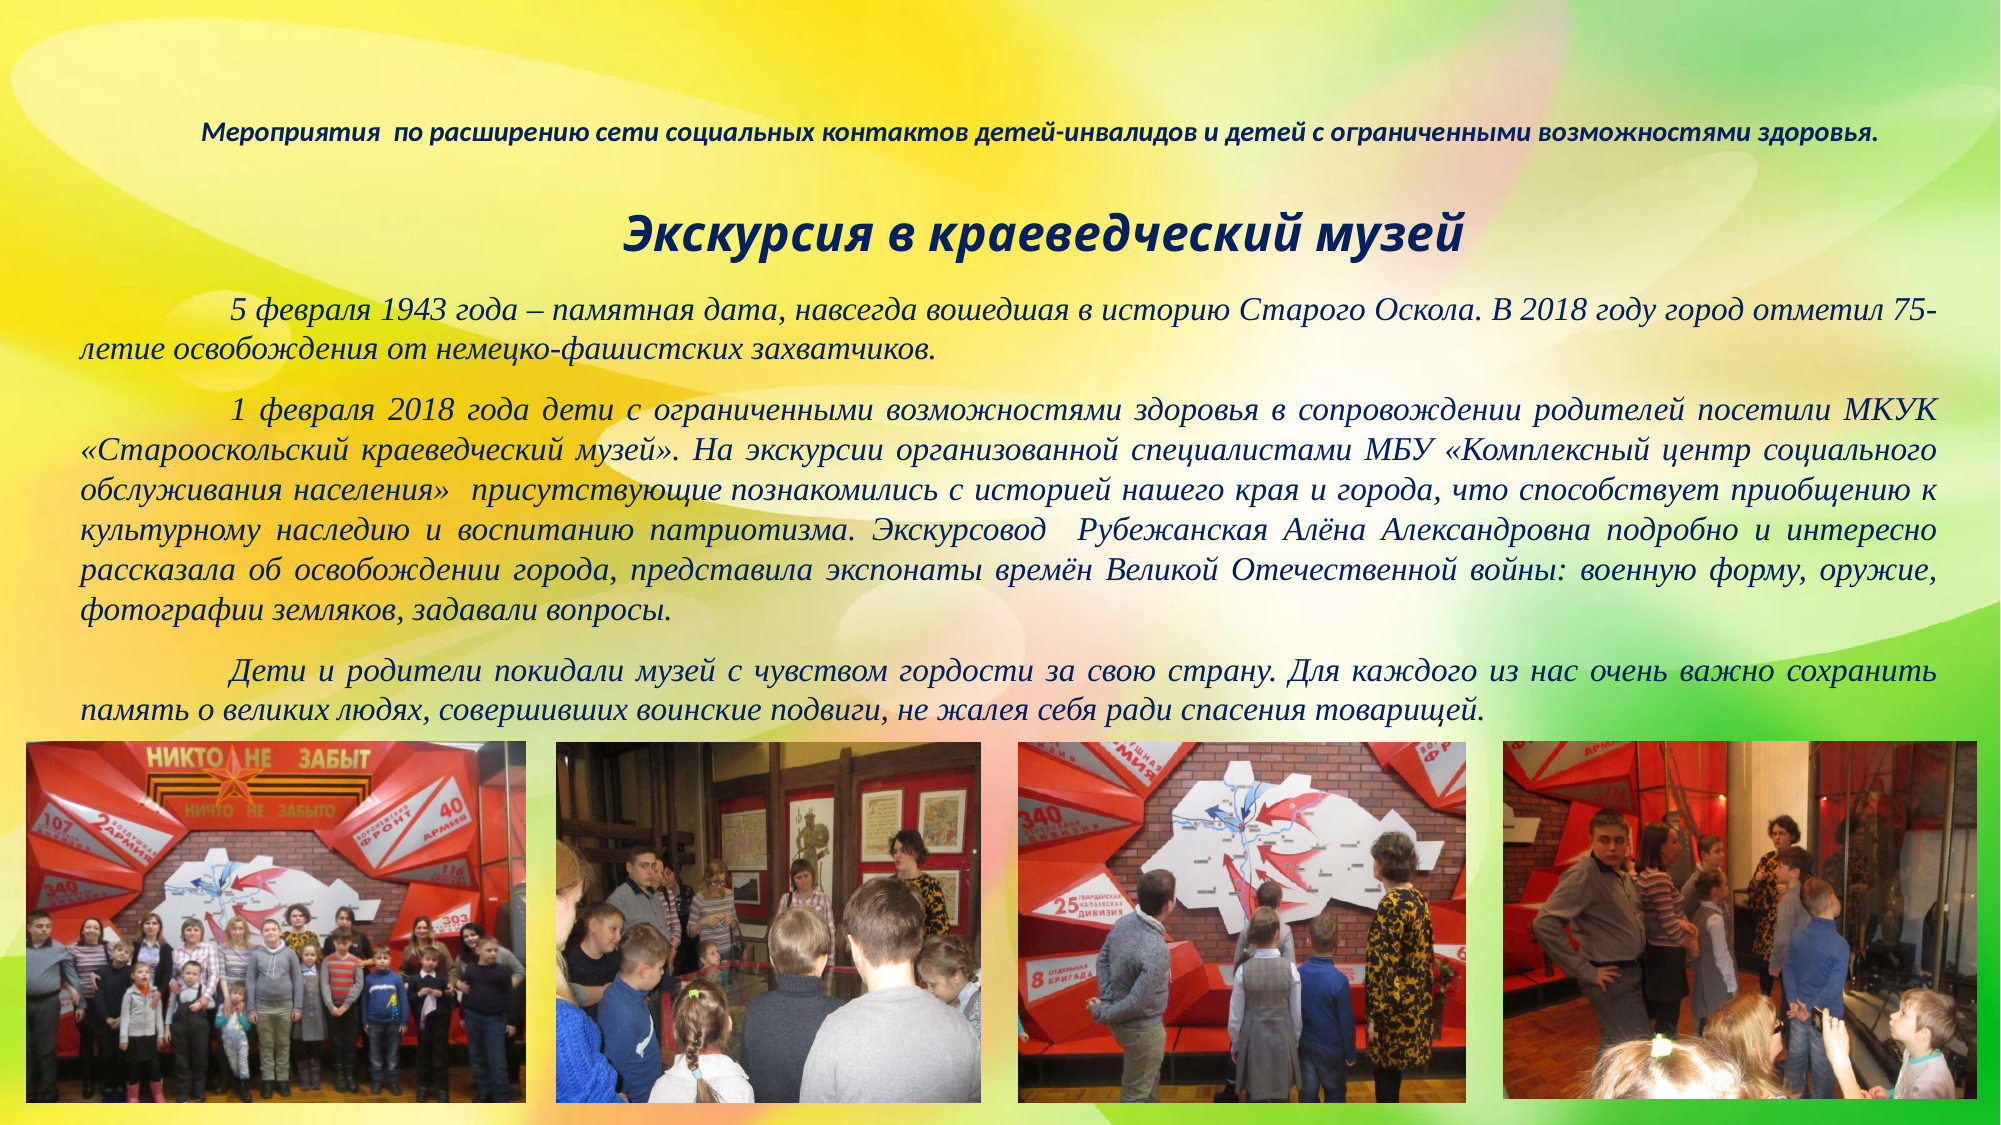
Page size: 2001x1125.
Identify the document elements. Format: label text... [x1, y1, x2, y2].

list 5 февраля 1943 года – памятная дата, навсегда вошедшая в историю Старого Оскола. В 2018 году город отметил 75-летие освобождения от немецко-фашистских захватчиков. 1 февраля 2018 года дети с ограниченными возможностями здоровья в сопровождении родителей посетили МКУК «Старооскольский краеведческий музей». На экскурсии организованной специалистами МБУ «Комплексный центр социального обслуживания населения» присутствующие познакомились с историей нашего края и города, что способствует приобщению к культурному наследию и воспитанию патриотизма. Экскурсовод Рубежанская Алёна Александровна подробно и интересно рассказала об освобождении города, представила экспонаты времён Великой Отечественной войны: военную форму, оружие, фотографии земляков, задавали вопросы. Дети и родители покидали музей с чувством гордости за свою страну. Для каждого из нас очень важно сохранить память о великих людях, совершивших воинские подвиги, не жалея себя ради спасения товарищей. [27, 279, 1956, 773]
picture [0, 0, 2001, 1125]
title Экскурсия в краеведческий музей [143, 179, 1872, 274]
text_box Мероприятия по расширению сети социальных контактов детей-инвалидов и детей с ограниченными возможностями здоровья. [92, 65, 1940, 179]
